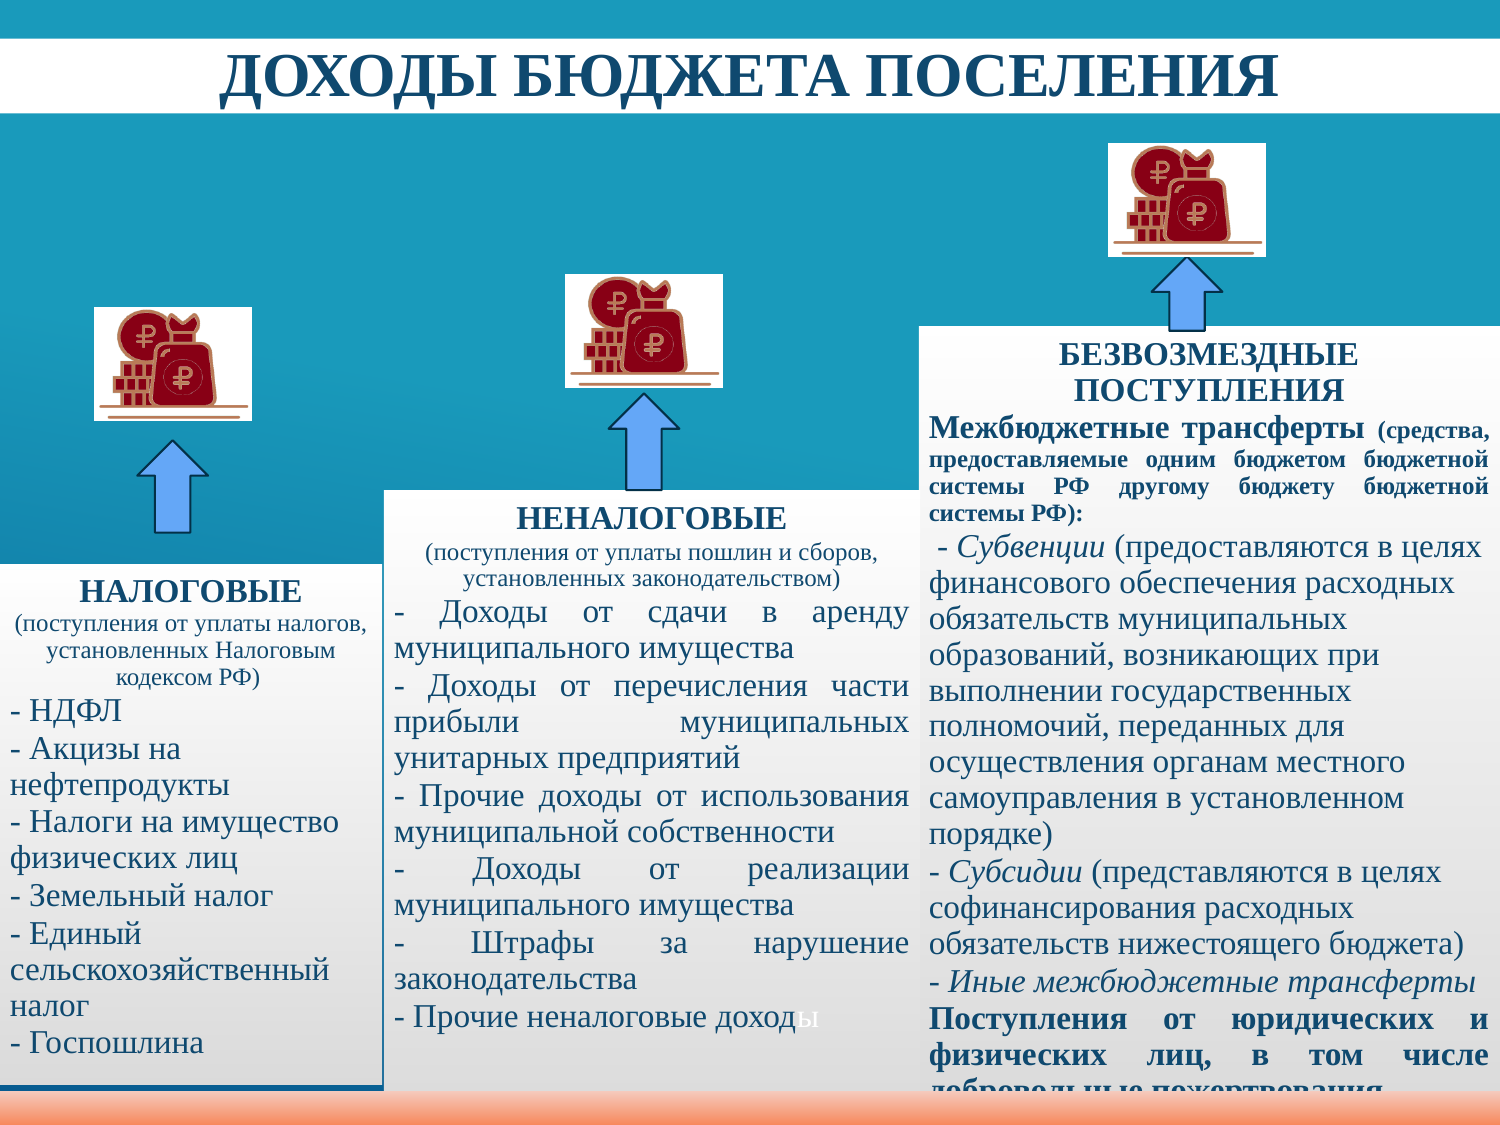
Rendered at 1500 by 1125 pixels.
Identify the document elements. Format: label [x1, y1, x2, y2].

picture [565, 274, 723, 388]
picture [1108, 143, 1266, 257]
text_box [0, 0, 1500, 1125]
picture [93, 307, 252, 421]
